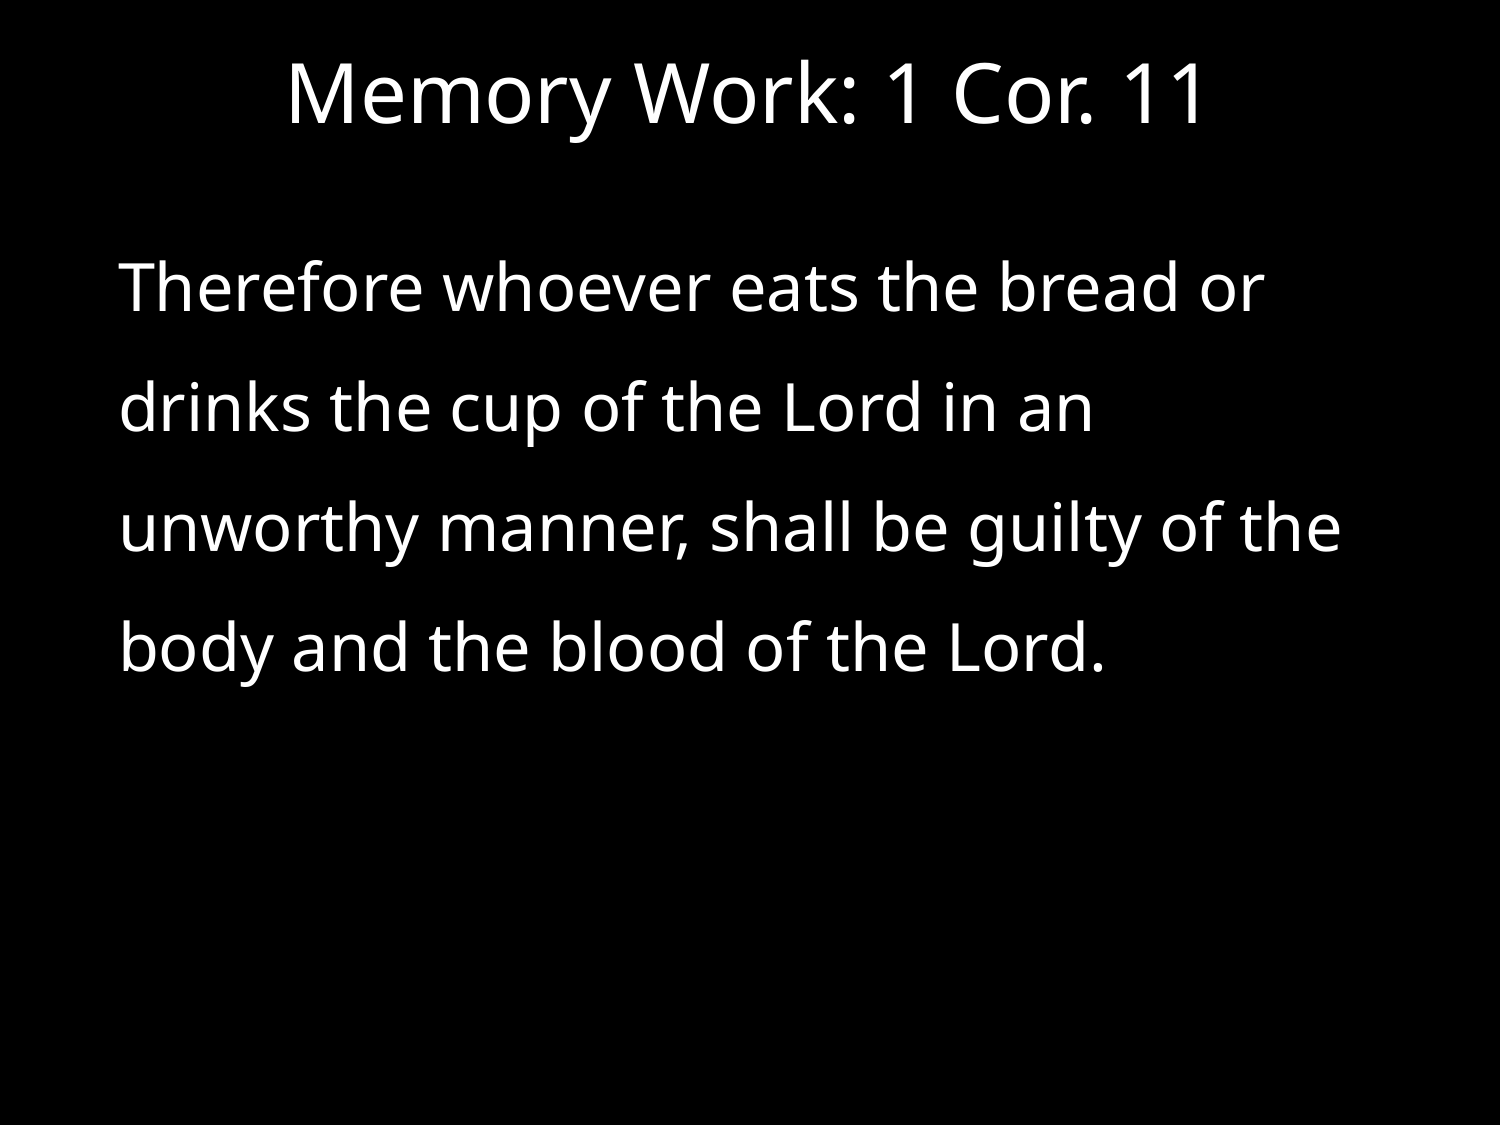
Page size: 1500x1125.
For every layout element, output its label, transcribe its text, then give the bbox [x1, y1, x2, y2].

list Therefore whoever eats the bread or drinks the cup of the Lord in an unworthy manner, shall be guilty of the body and the blood of the Lord. [103, 197, 1397, 1058]
title Memory Work: 1 Cor. 11 [103, 36, 1397, 156]
